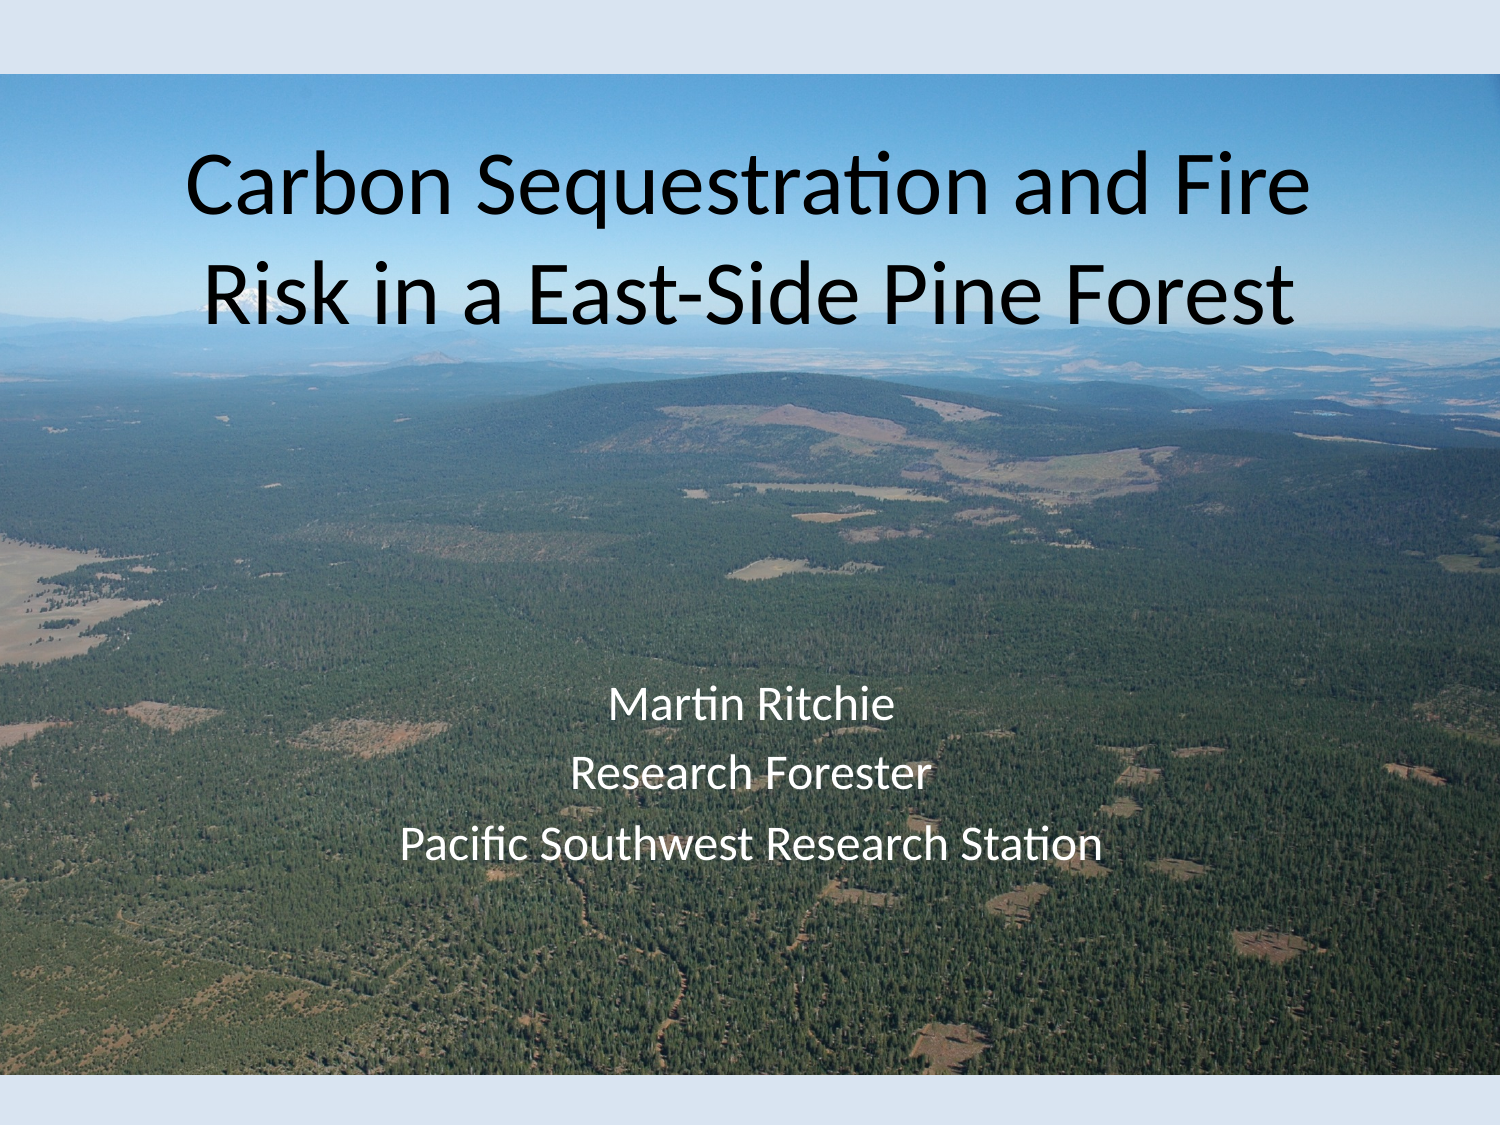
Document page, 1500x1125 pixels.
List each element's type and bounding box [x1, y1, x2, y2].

picture [0, 74, 1500, 1076]
